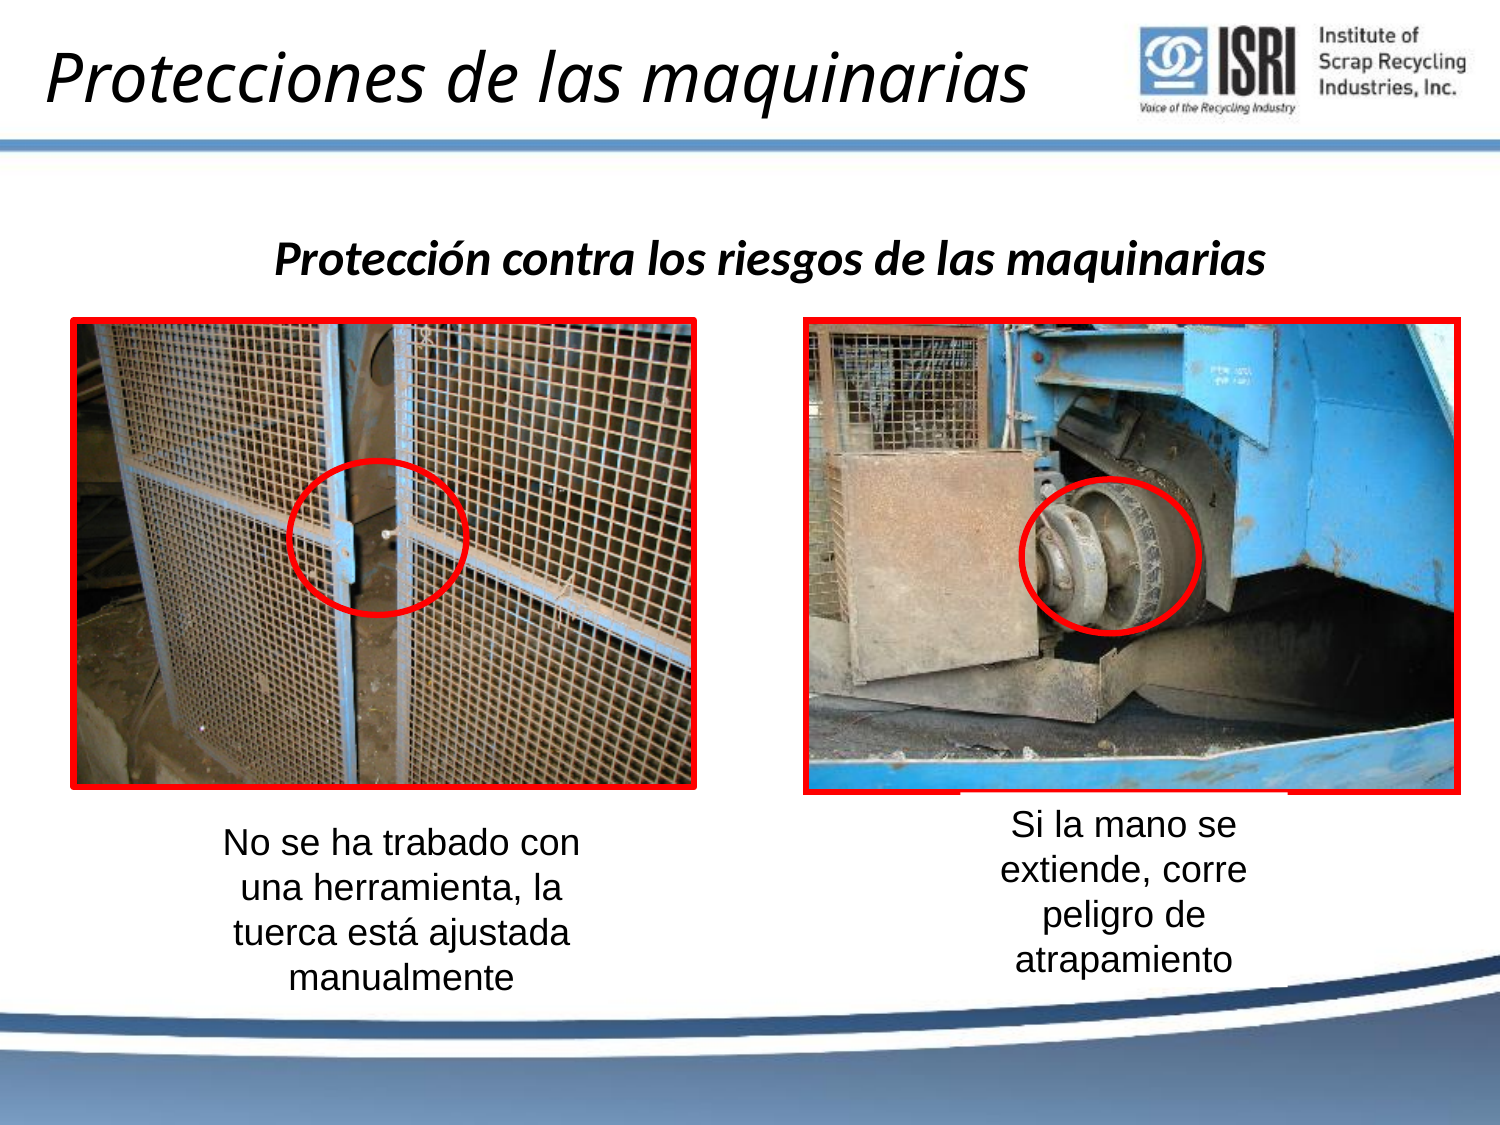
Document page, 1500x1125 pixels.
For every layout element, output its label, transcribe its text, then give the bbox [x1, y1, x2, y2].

text_box Si la mano se extiende, corre peligro de atrapamiento [960, 792, 1288, 988]
list Protección contra los riesgos de las maquinarias [123, 184, 1418, 899]
picture [0, 0, 1500, 1125]
text_box No se ha trabado con una herramienta, la tuerca está ajustada manualmente [194, 810, 609, 1006]
picture [76, 323, 691, 785]
picture [808, 323, 1455, 789]
title Protecciones de las maquinarias [29, 0, 1324, 190]
